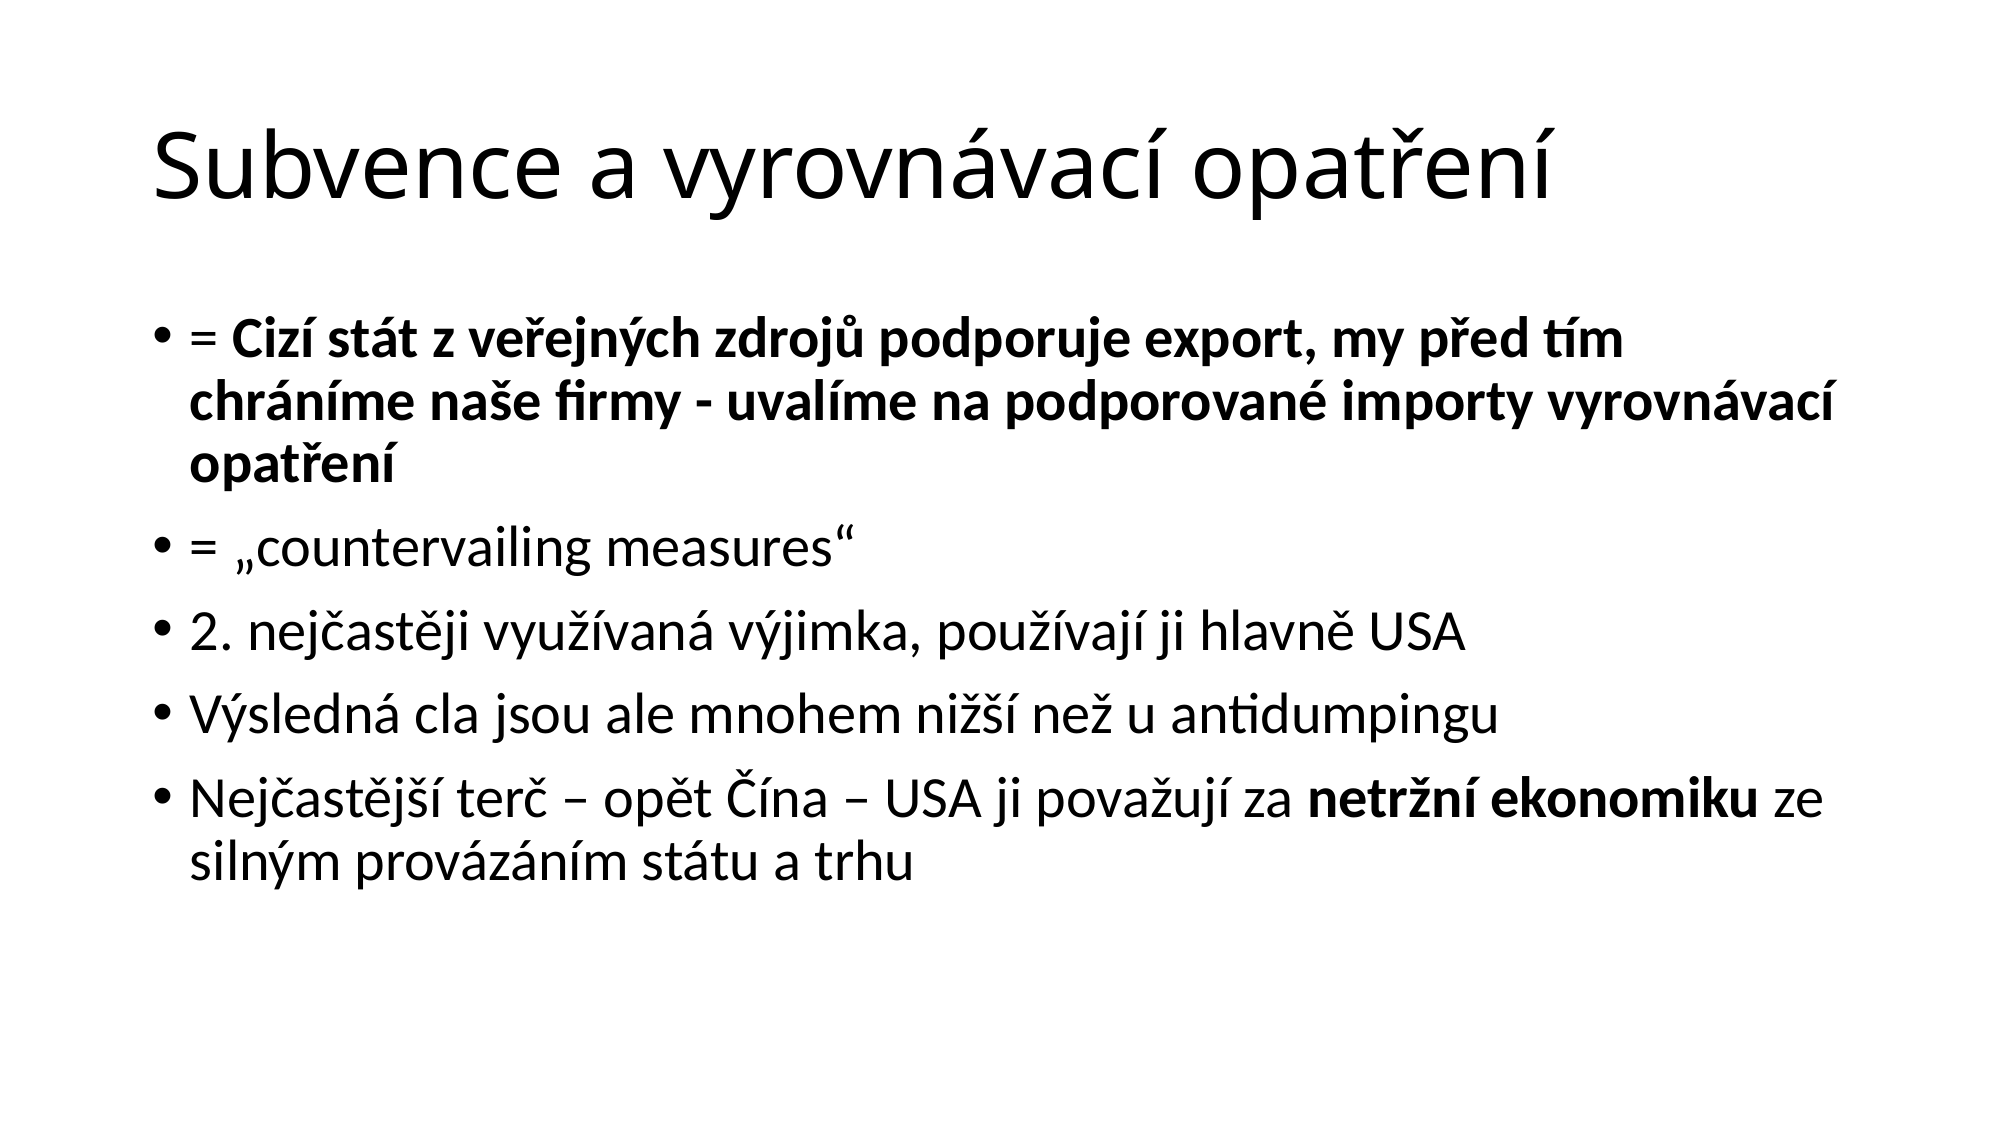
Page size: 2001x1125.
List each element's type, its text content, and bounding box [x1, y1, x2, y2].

list = Cizí stát z veřejných zdrojů podporuje export, my před tím chráníme naše firmy - uvalíme na podporované importy vyrovnávací opatření = „countervailing measures“ 2. nejčastěji využívaná výjimka, používají ji hlavně USA Výsledná cla jsou ale mnohem nižší než u antidumpingu Nejčastější terč – opět Čína – USA ji považují za netržní ekonomiku ze silným provázáním státu a trhu [137, 299, 1863, 1014]
title Subvence a vyrovnávací opatření [137, 59, 1863, 278]
